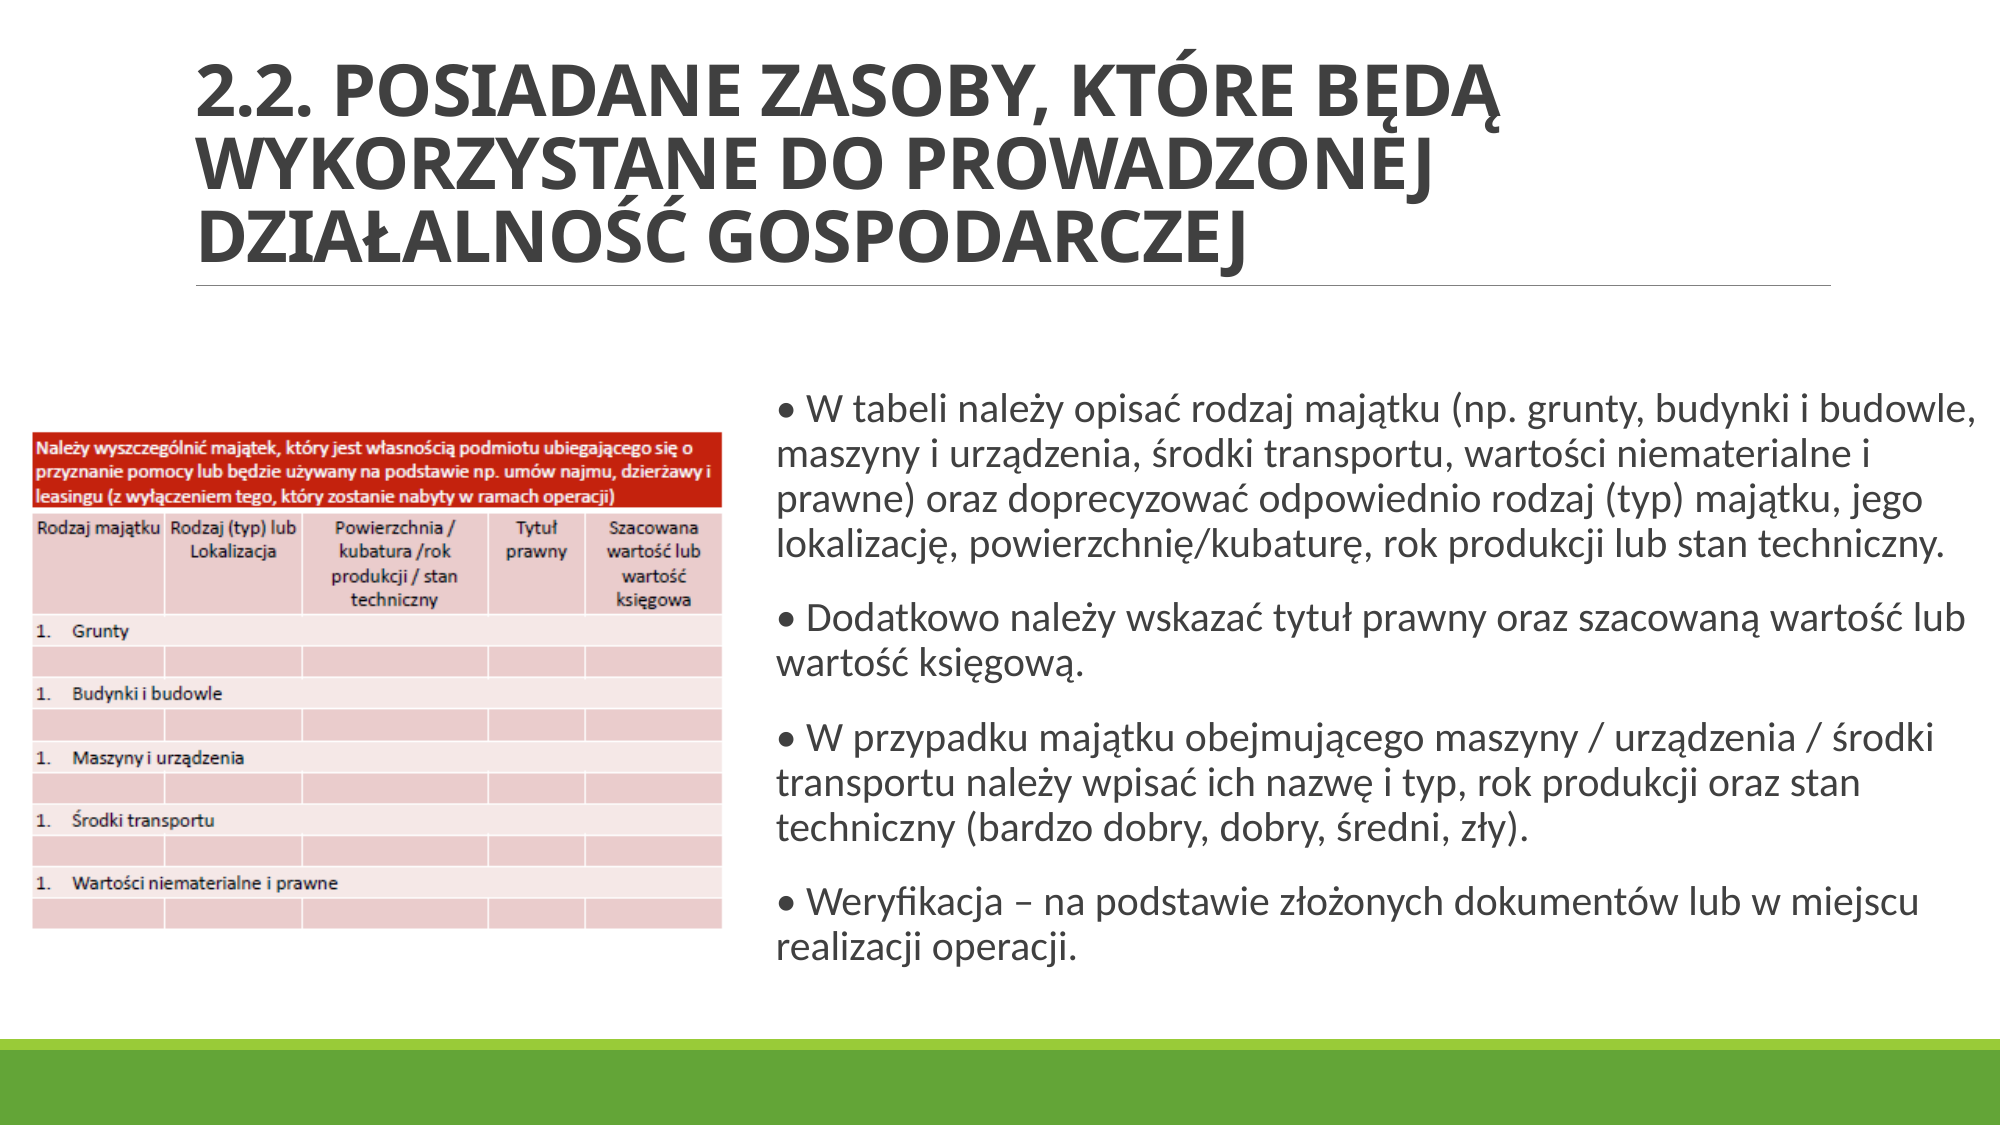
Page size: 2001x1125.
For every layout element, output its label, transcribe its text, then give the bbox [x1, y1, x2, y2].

title 2.2. POSIADANE ZASOBY, KTÓRE BĘDĄ WYKORZYSTANE DO PROWADZONEJ DZIAŁALNOŚĆ GOSPODARCZEJ [180, 47, 1830, 285]
list • W tabeli należy opisać rodzaj majątku (np. grunty, budynki i budowle, maszyny i urządzenia, środki transportu, wartości niematerialne i prawne) oraz doprecyzować odpowiednio rodzaj (typ) majątku, jego lokalizację, powierzchnię/kubaturę, rok produkcji lub stan techniczny. • Dodatkowo należy wskazać tytuł prawny oraz szacowaną wartość lub wartość księgową. • W przypadku majątku obejmującego maszyny / urządzenia / środki transportu należy wpisać ich nazwę i typ, rok produkcji oraz stan techniczny (bardzo dobry, dobry, średni, zły). • Weryfikacja – na podstawie złożonych dokumentów lub w miejscu realizacji operacji. [775, 299, 2000, 1092]
picture [0, 408, 731, 982]
